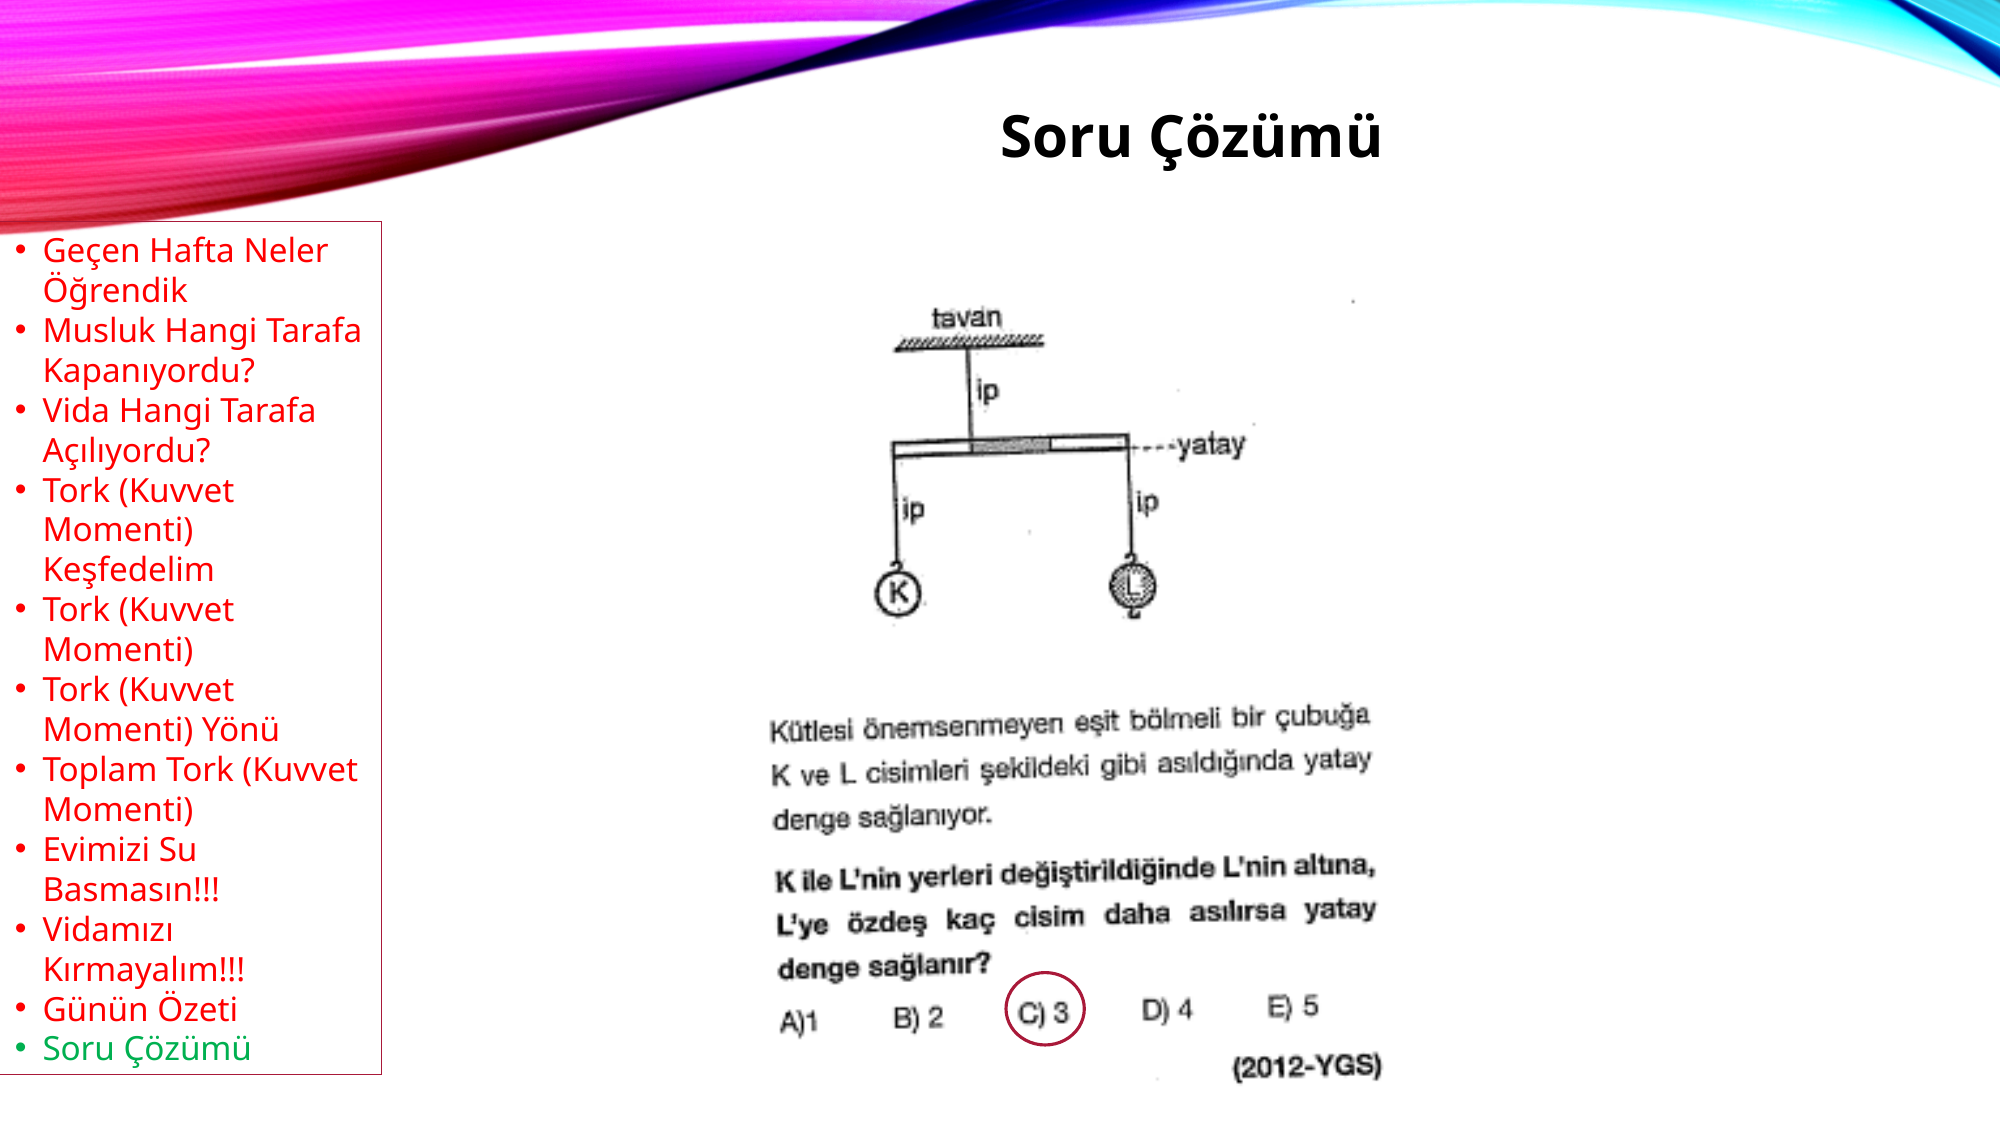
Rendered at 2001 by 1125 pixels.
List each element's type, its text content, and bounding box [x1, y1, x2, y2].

picture [742, 296, 1397, 1103]
picture [1890, 0, 2000, 75]
text_box Soru Çözümü [985, 91, 1908, 177]
text_box Geçen Hafta Neler Öğrendik Musluk Hangi Tarafa Kapanıyordu? Vida Hangi Tarafa Açılıyordu? Tork (Kuvvet Momenti) Keşfedelim Tork (Kuvvet Momenti) Tork (Kuvvet Momenti) Yönü Toplam Tork (Kuvvet Momenti) Evimizi Su Basmasın!!! Vidamızı Kırmayalım!!! Günün Özeti Soru Çözümü [0, 221, 382, 1075]
picture [0, 0, 2000, 237]
picture [1910, 0, 2000, 45]
